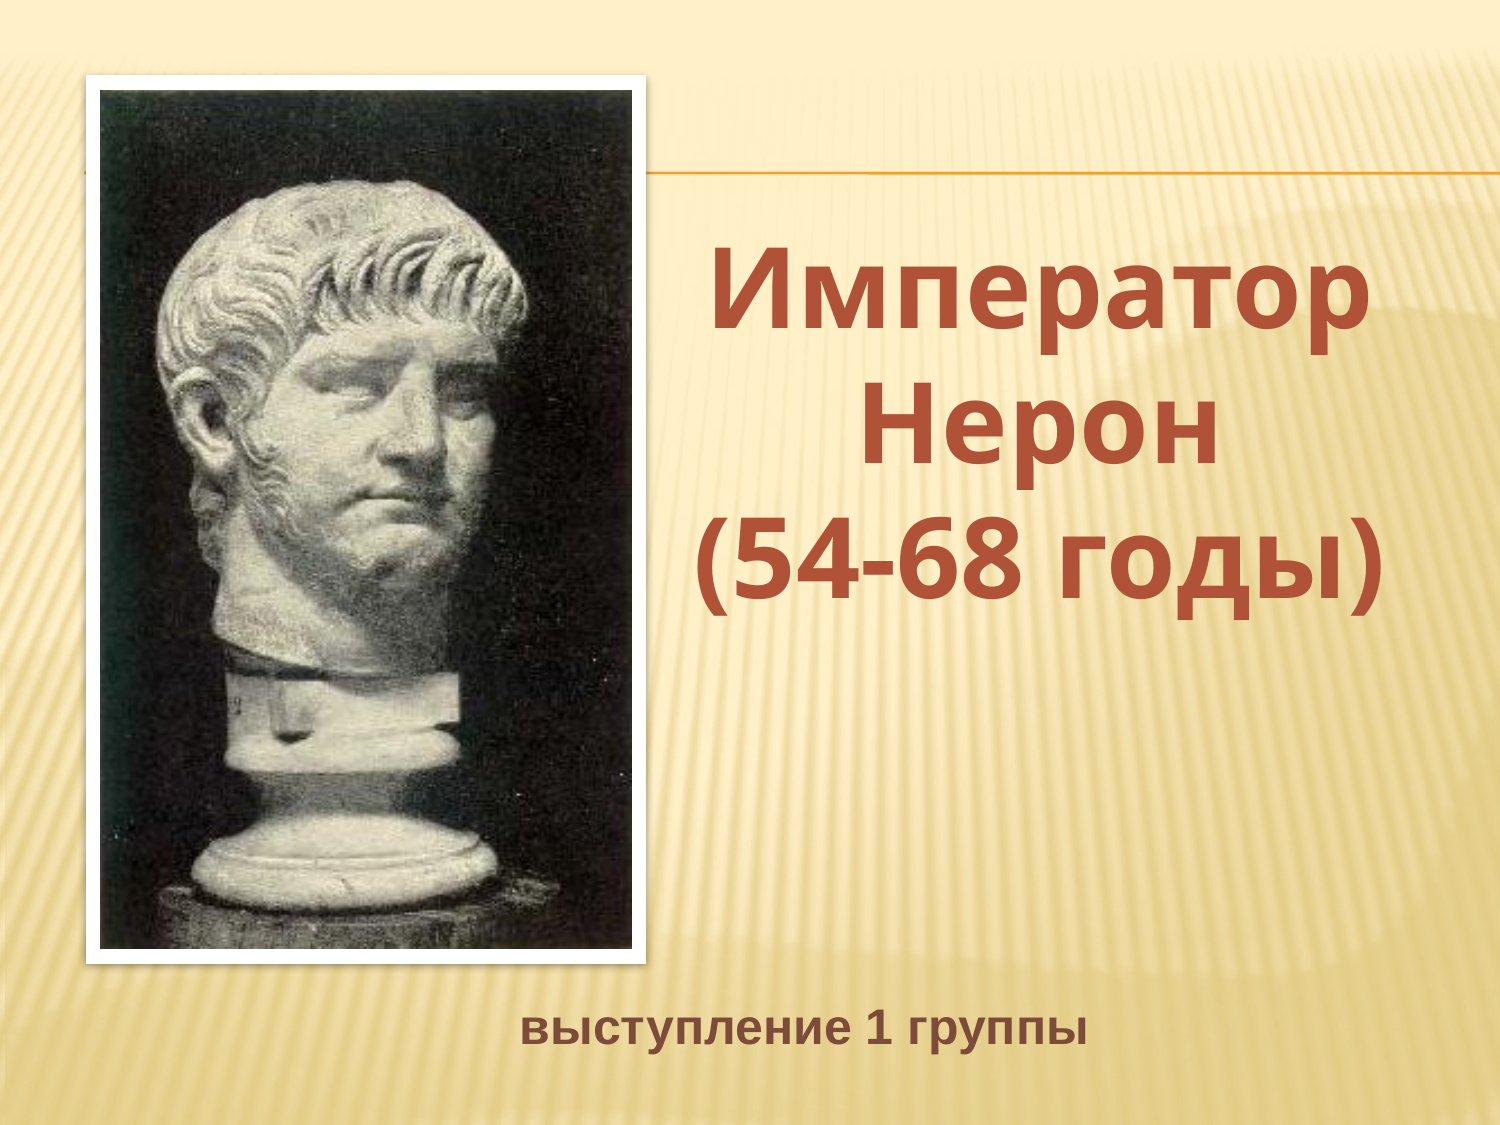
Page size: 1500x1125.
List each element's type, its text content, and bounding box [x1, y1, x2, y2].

picture [100, 89, 633, 950]
text_box Император Нерон (54-68 годы) [678, 208, 1401, 628]
text_box выступление 1 группы [504, 987, 1105, 1063]
